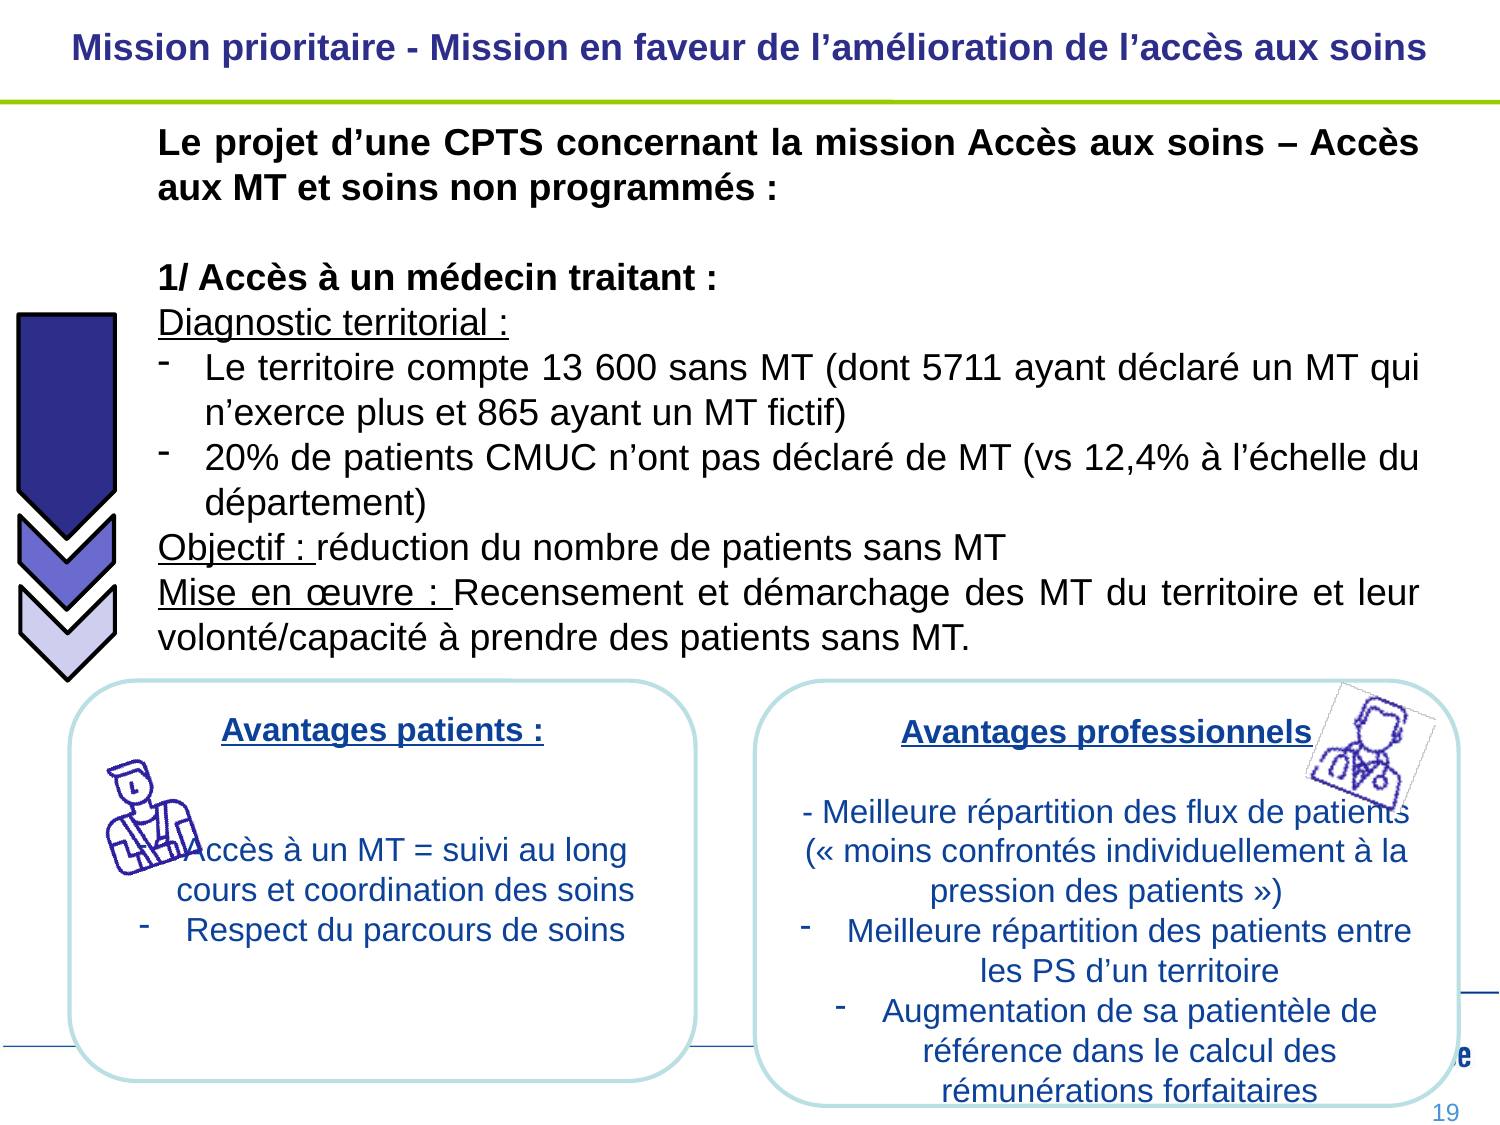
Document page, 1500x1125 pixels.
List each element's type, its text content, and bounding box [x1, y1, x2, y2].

title Mission prioritaire - Mission en faveur de l’amélioration de l’accès aux soins [0, 0, 1500, 92]
picture [75, 744, 212, 882]
text_box [17, 513, 117, 612]
text_box Avantages professionnels - Meilleure répartition des flux de patients (« moins confrontés individuellement à la pression des patients ») Meilleure répartition des patients entre les PS d’un territoire Augmentation de sa patientèle de référence dans le calcul des rémunérations forfaitaires [752, 678, 1461, 1108]
picture [1438, 988, 1500, 1089]
text_box Le projet d’une CPTS concernant la mission Accès aux soins – Accès aux MT et soins non programmés : 1/ Accès à un médecin traitant : Diagnostic territorial : Le territoire compte 13 600 sans MT (dont 5711 ayant déclaré un MT qui n’exerce plus et 865 ayant un MT fictif) 20% de patients CMUC n’ont pas déclaré de MT (vs 12,4% à l’échelle du département) Objectif : réduction du nombre de patients sans MT Mise en œuvre : Recensement et démarchage des MT du territoire et leur volonté/capacité à prendre des patients sans MT. [142, 110, 1436, 801]
slide_number 19 [1417, 1089, 1500, 1125]
text_box [16, 312, 117, 541]
picture [1305, 683, 1436, 813]
text_box Avantages patients : Accès à un MT = suivi au long cours et coordination des soins Respect du parcours de soins [67, 678, 698, 1084]
picture [0, 988, 1417, 1124]
text_box [18, 584, 117, 683]
